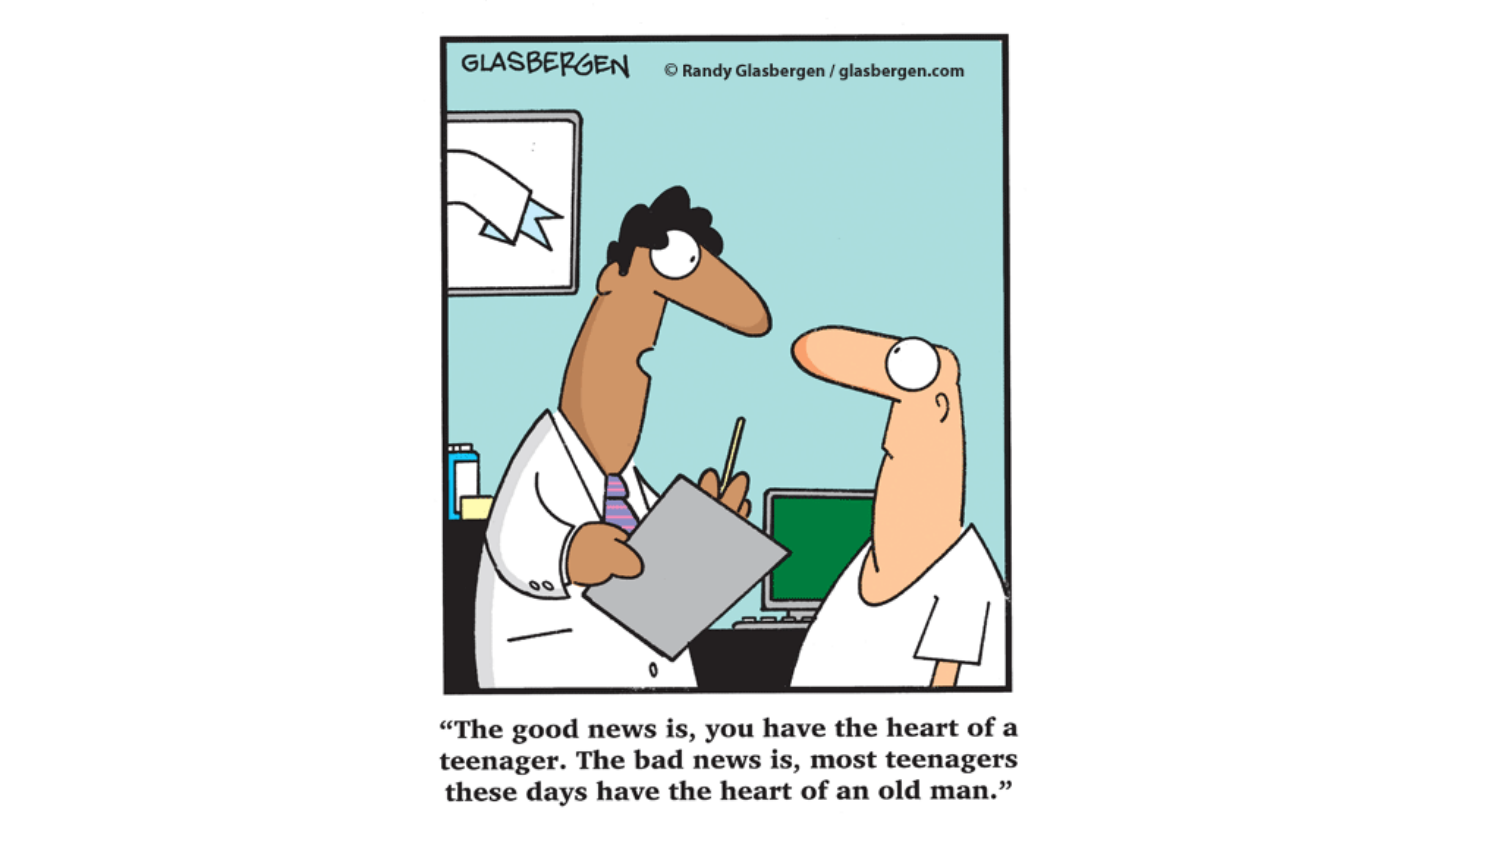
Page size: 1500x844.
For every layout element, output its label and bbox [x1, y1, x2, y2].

picture [399, 0, 1054, 844]
